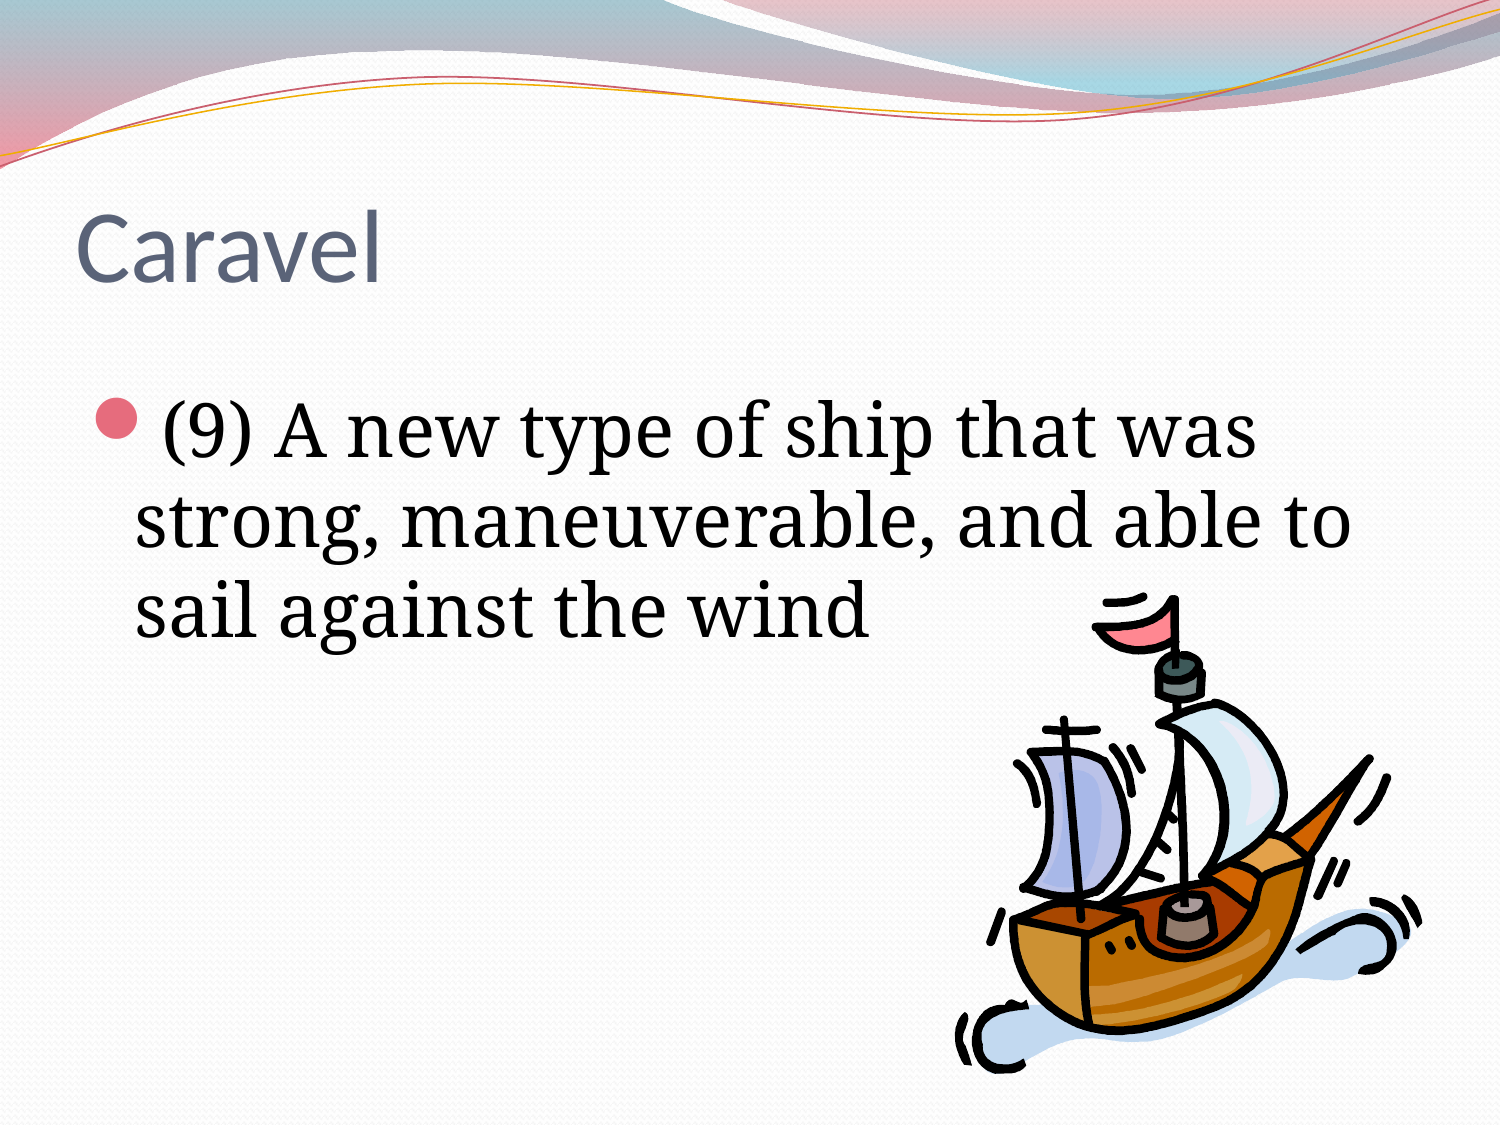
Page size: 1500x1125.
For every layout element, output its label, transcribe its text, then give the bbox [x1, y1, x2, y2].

list (9) A new type of ship that was strong, maneuverable, and able to sail against the wind [75, 375, 1425, 1038]
title Caravel [75, 115, 1425, 303]
picture [949, 587, 1428, 1080]
